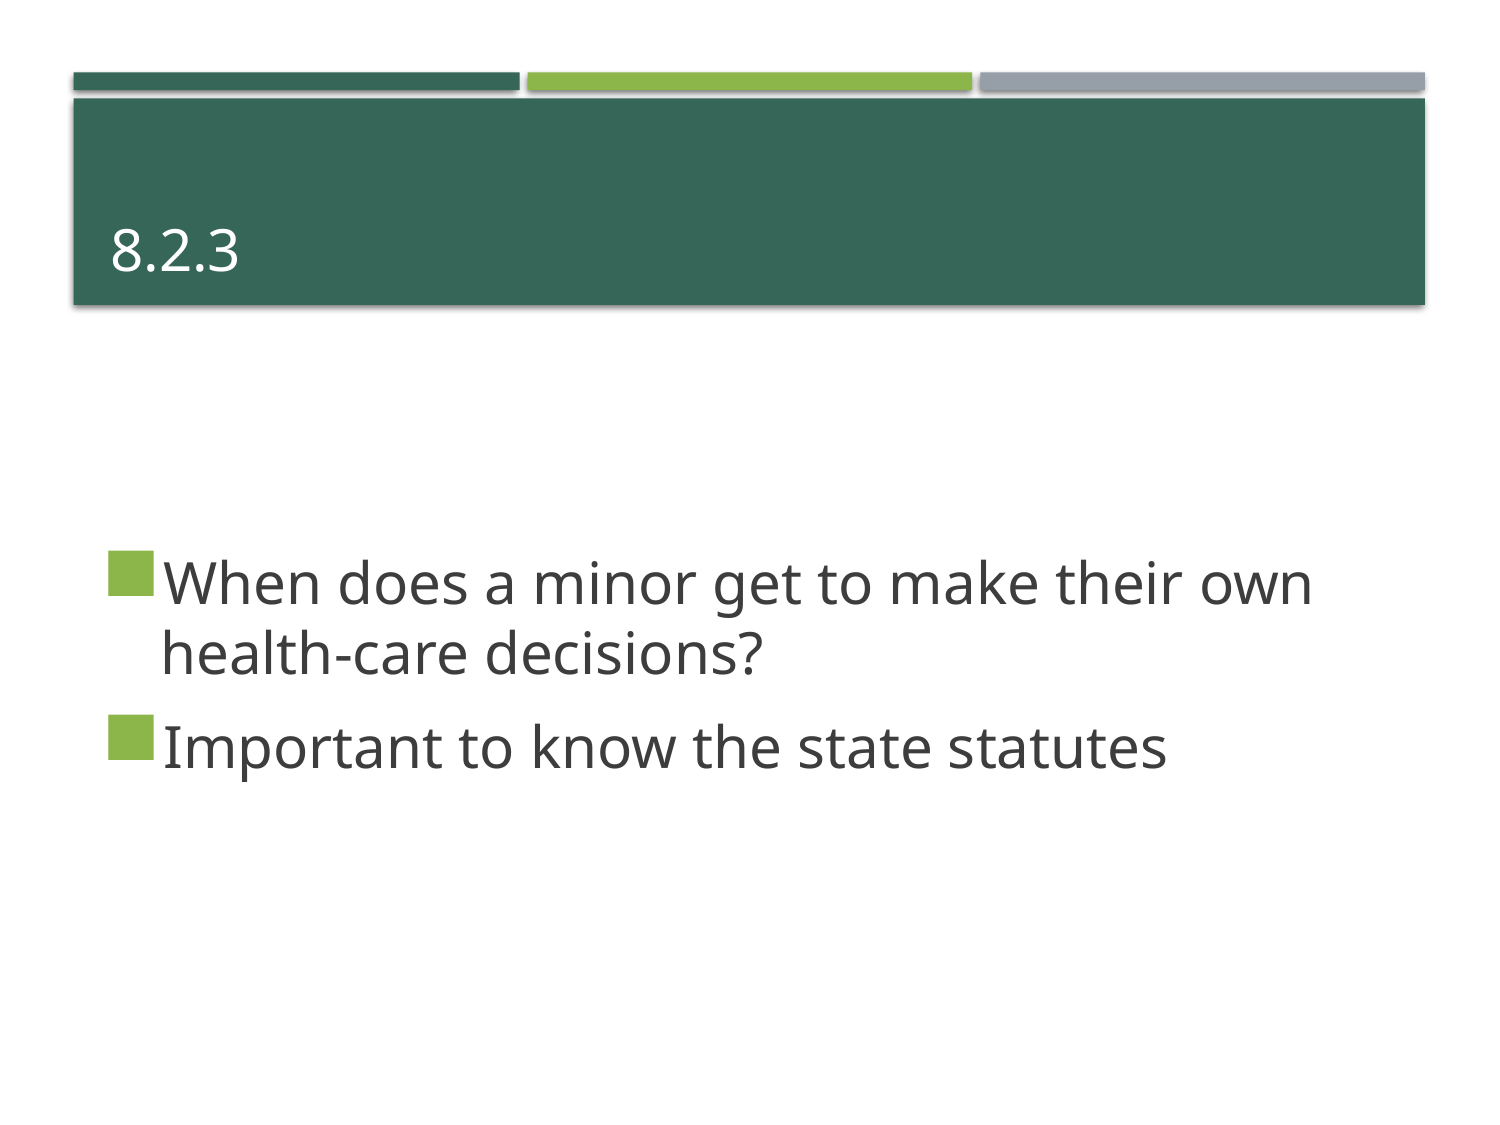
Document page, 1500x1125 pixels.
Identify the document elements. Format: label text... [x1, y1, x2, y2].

title 8.2.3 [95, 112, 1406, 291]
list When does a minor get to make their own health-care decisions? Important to know the state statutes [95, 365, 1406, 962]
